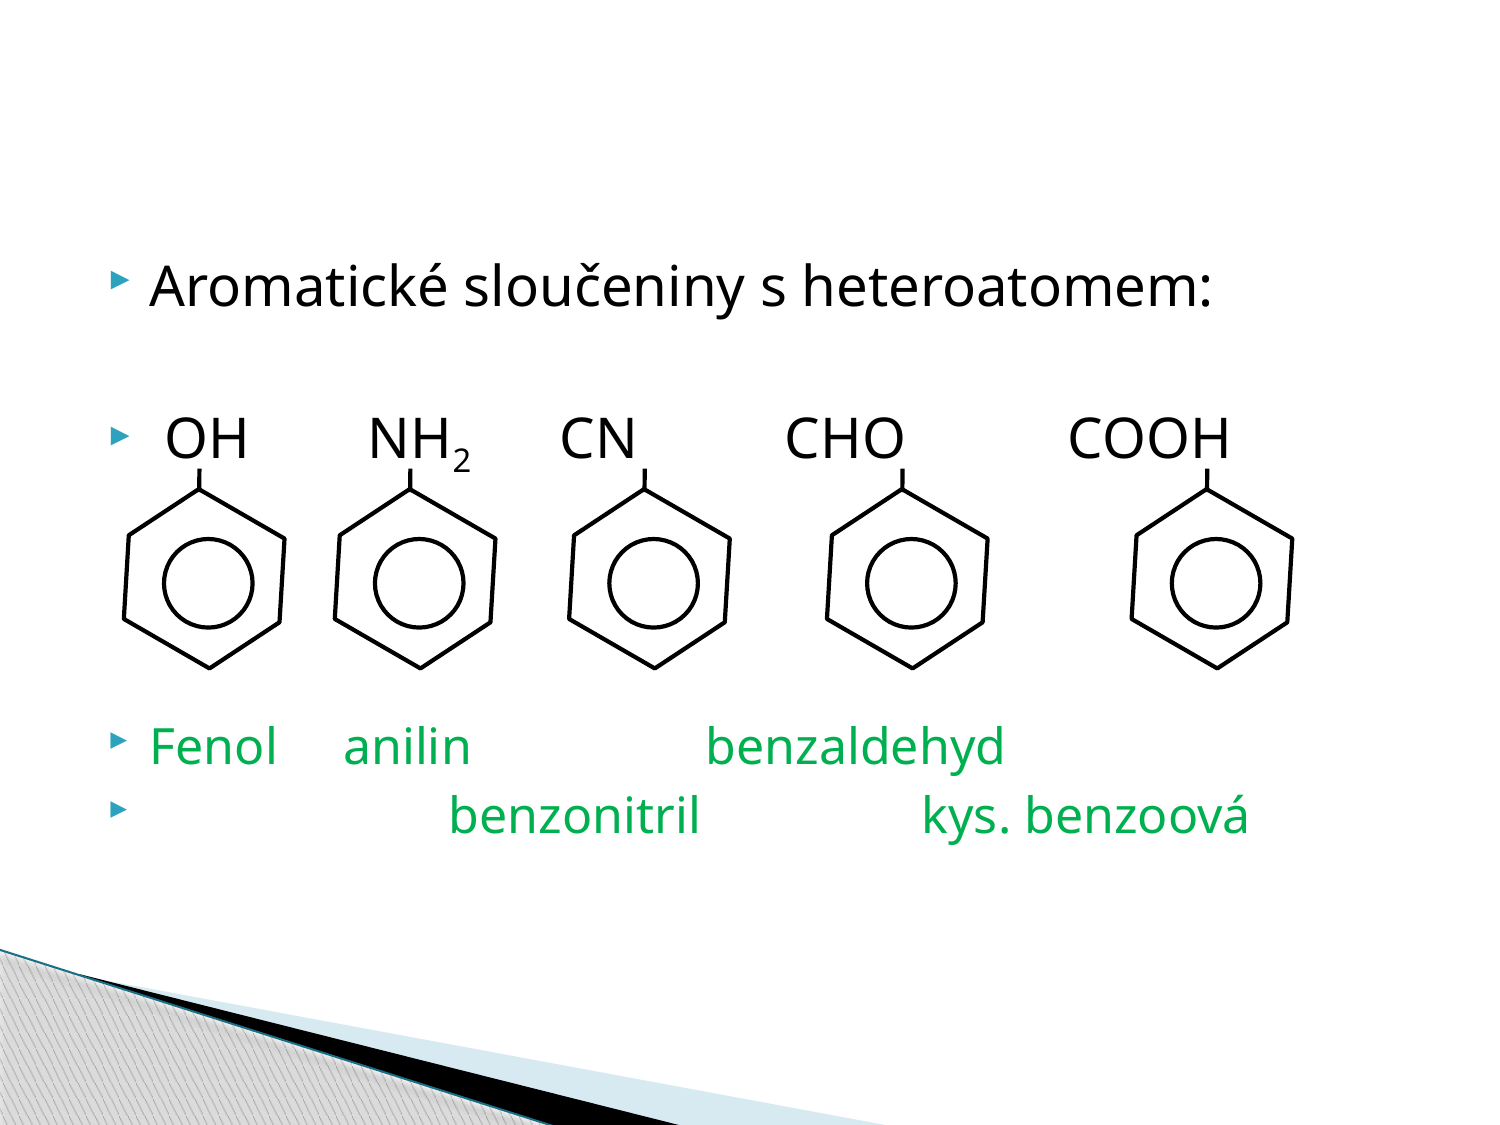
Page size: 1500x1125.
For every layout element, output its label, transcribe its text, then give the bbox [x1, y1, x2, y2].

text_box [562, 468, 737, 655]
list Aromatické sloučeniny s heteroatomem: OH NH2 CN CHO COOH Fenol anilin benzaldehyd benzonitril kys. benzoová [75, 243, 1425, 986]
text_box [116, 468, 292, 655]
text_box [1124, 468, 1300, 655]
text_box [327, 468, 503, 655]
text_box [820, 468, 995, 655]
